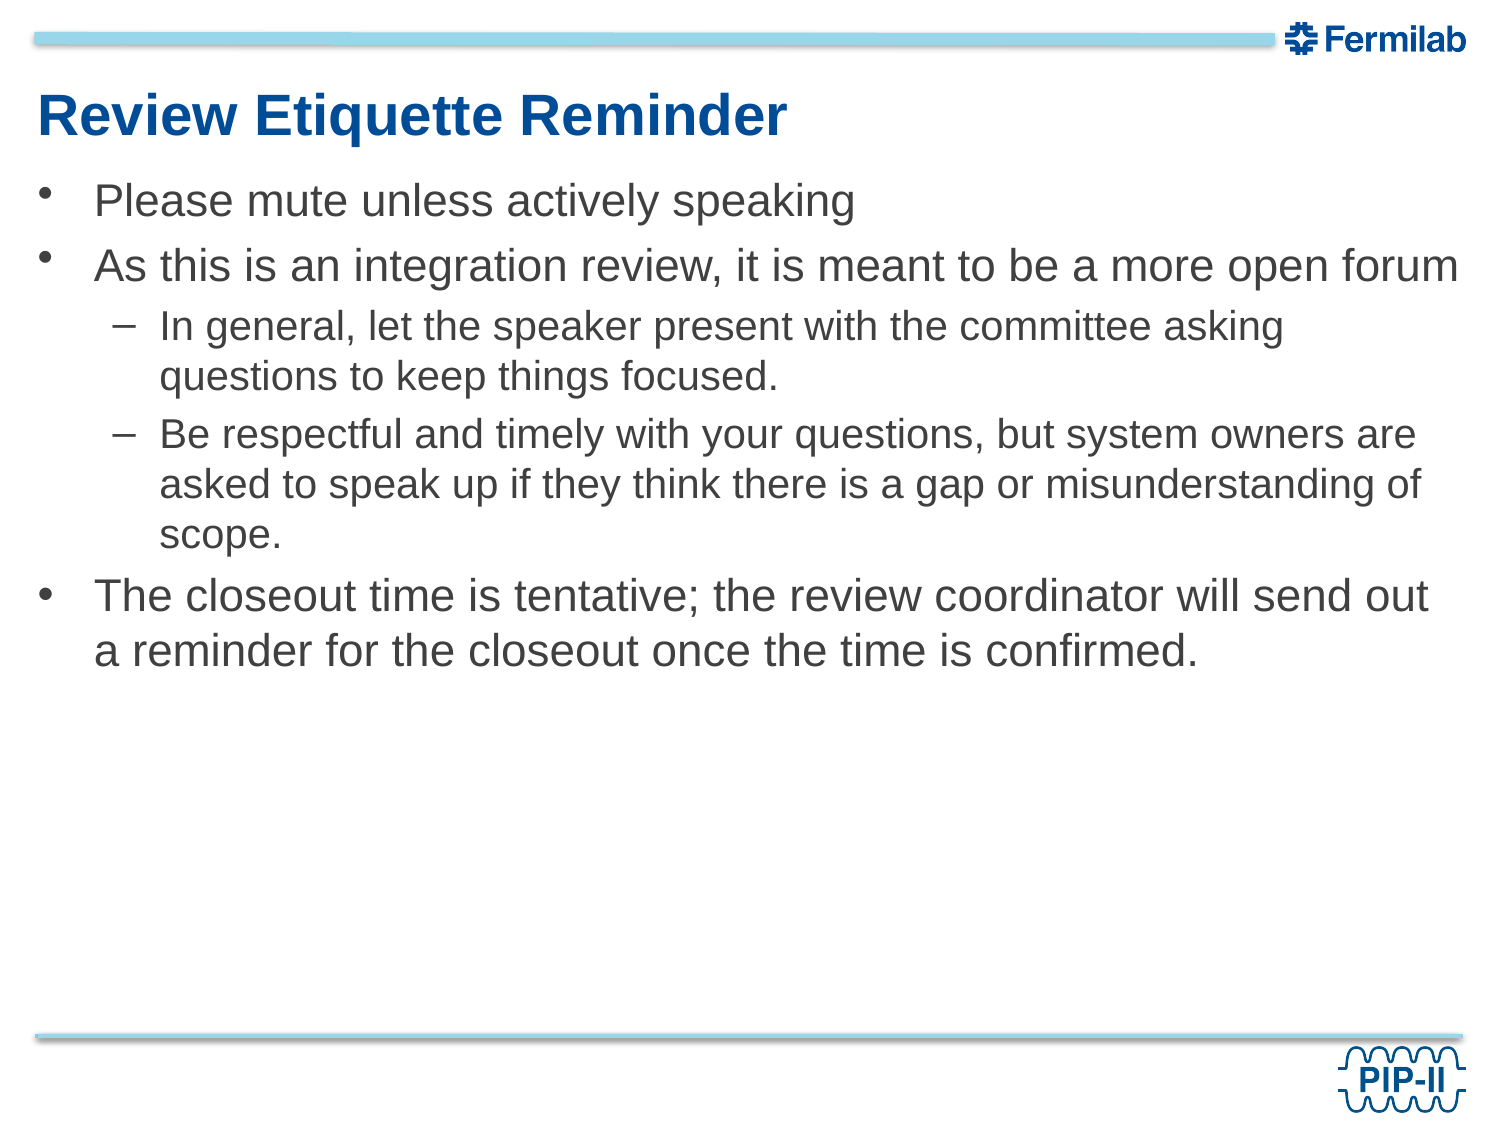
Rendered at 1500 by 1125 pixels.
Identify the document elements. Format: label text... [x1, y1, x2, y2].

list Please mute unless actively speaking As this is an integration review, it is meant to be a more open forum In general, let the speaker present with the committee asking questions to keep things focused. Be respectful and timely with your questions, but system owners are asked to speak up if they think there is a gap or misunderstanding of scope. The closeout time is tentative; the review coordinator will send out a reminder for the closeout once the time is confirmed. [37, 171, 1461, 990]
title Review Etiquette Reminder [37, 76, 1463, 147]
picture [1338, 1046, 1466, 1113]
picture [1285, 22, 1466, 55]
